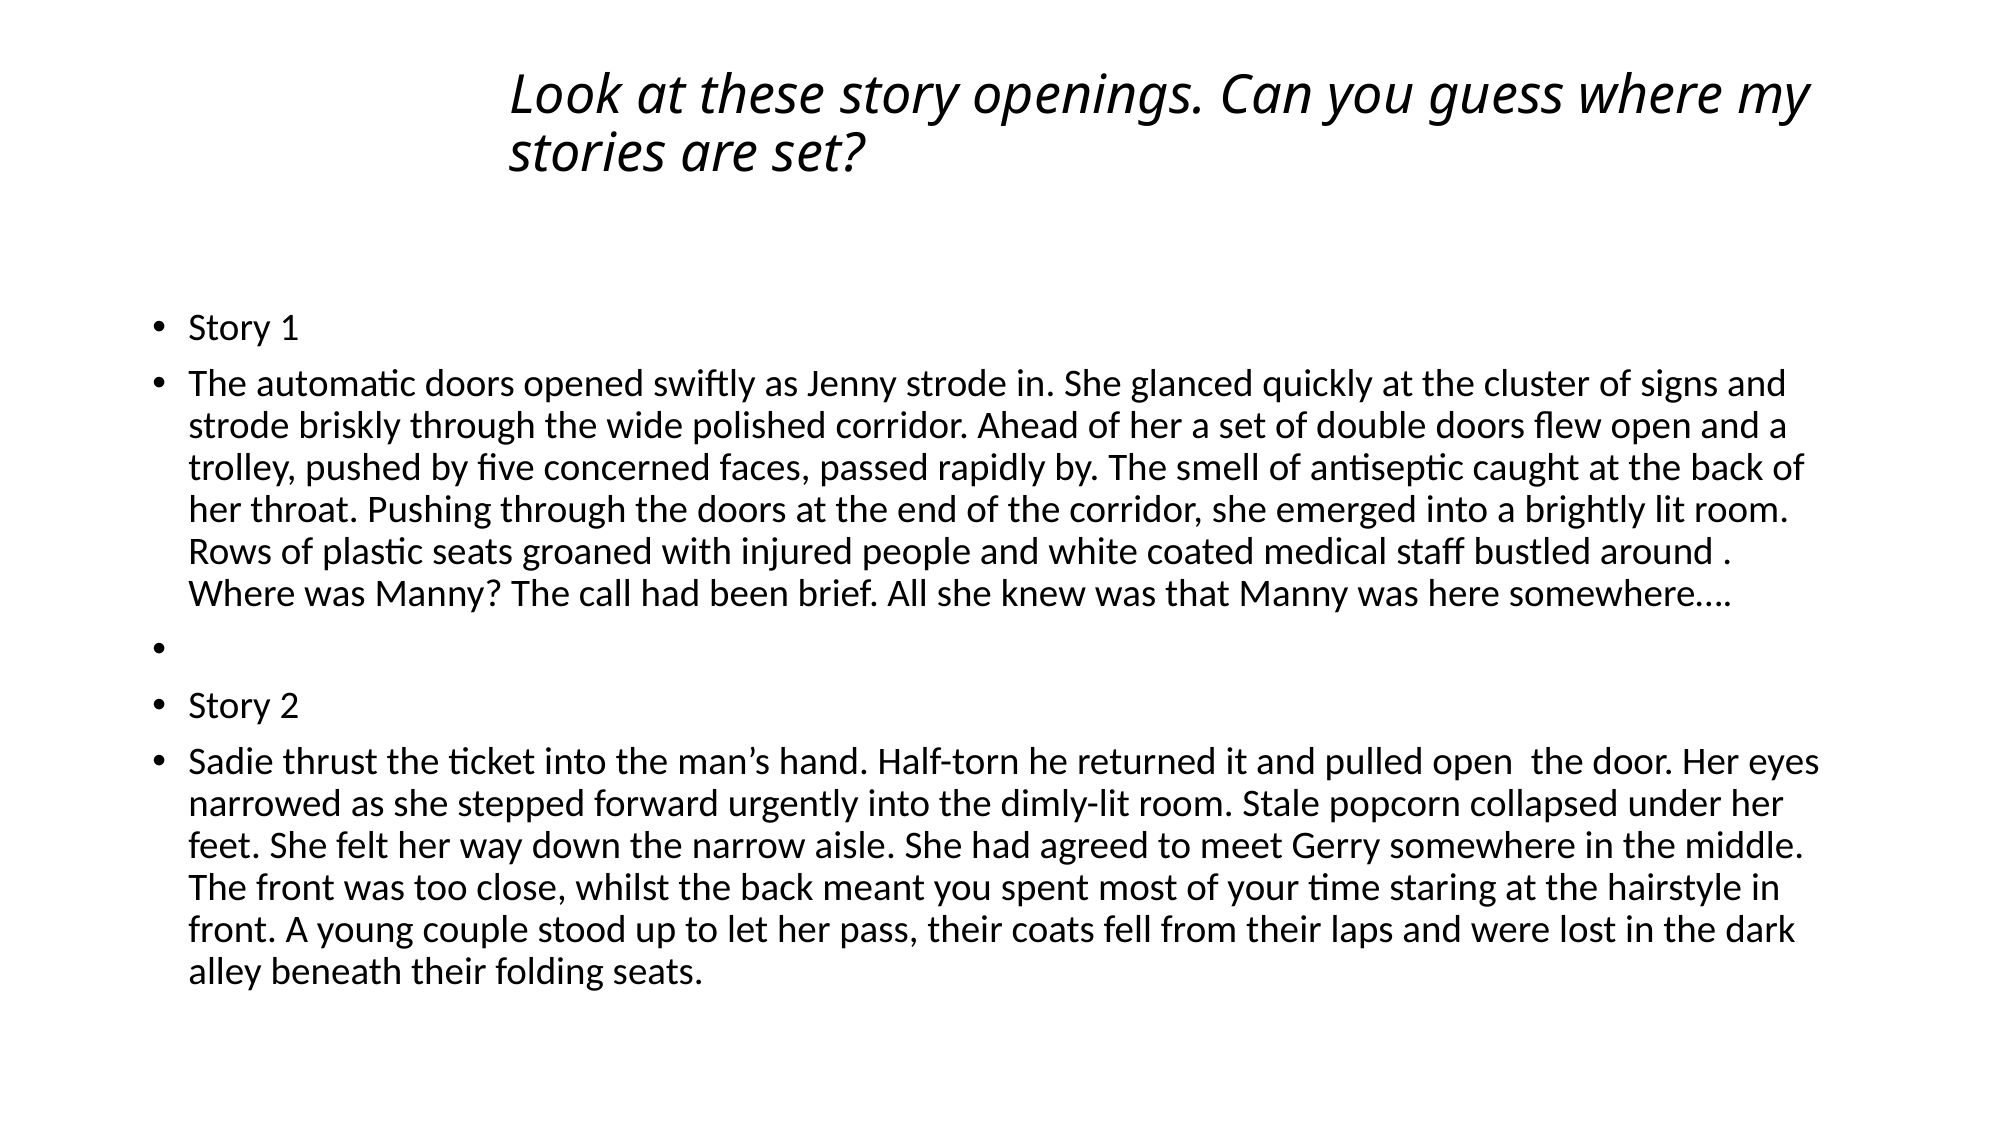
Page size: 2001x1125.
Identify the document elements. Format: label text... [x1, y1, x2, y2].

list Story 1 The automatic doors opened swiftly as Jenny strode in. She glanced quickly at the cluster of signs and strode briskly through the wide polished corridor. Ahead of her a set of double doors flew open and a trolley, pushed by five concerned faces, passed rapidly by. The smell of antiseptic caught at the back of her throat. Pushing through the doors at the end of the corridor, she emerged into a brightly lit room. Rows of plastic seats groaned with injured people and white coated medical staff bustled around . Where was Manny? The call had been brief. All she knew was that Manny was here somewhere…. Story 2 Sadie thrust the ticket into the man’s hand. Half-torn he returned it and pulled open the door. Her eyes narrowed as she stepped forward urgently into the dimly-lit room. Stale popcorn collapsed under her feet. She felt her way down the narrow aisle. She had agreed to meet Gerry somewhere in the middle. The front was too close, whilst the back meant you spent most of your time staring at the hairstyle in front. A young couple stood up to let her pass, their coats fell from their laps and were lost in the dark alley beneath their folding seats. [137, 299, 1863, 1014]
title Look at these story openings. Can you guess where my stories are set? [494, 0, 1933, 256]
